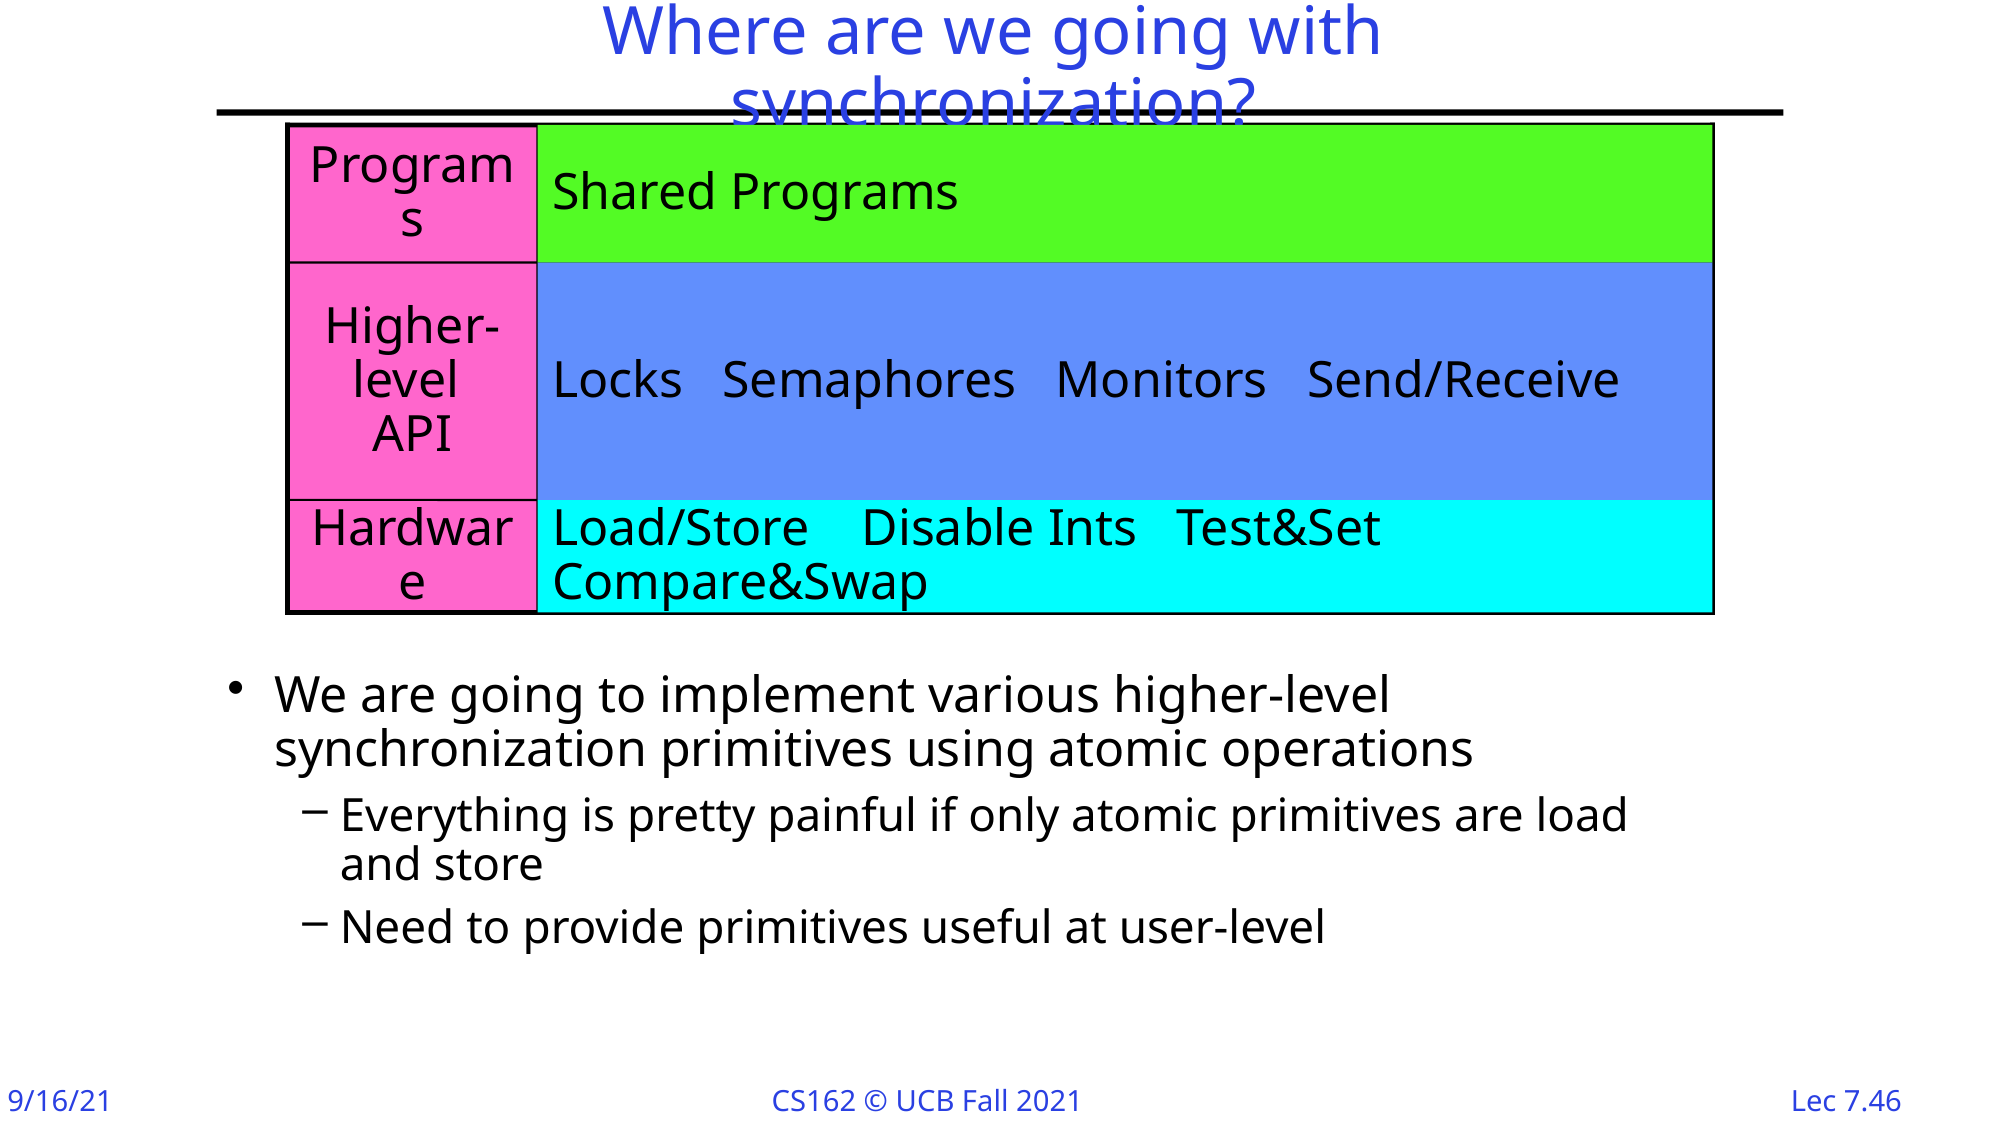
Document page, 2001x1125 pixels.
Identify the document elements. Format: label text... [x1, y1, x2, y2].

list We are going to implement various higher-level synchronization primitives using atomic operations Everything is pretty painful if only atomic primitives are load and store Need to provide primitives useful at user-level [212, 662, 1725, 1013]
title Where are we going with synchronization? [324, 24, 1663, 113]
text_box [287, 124, 1713, 613]
